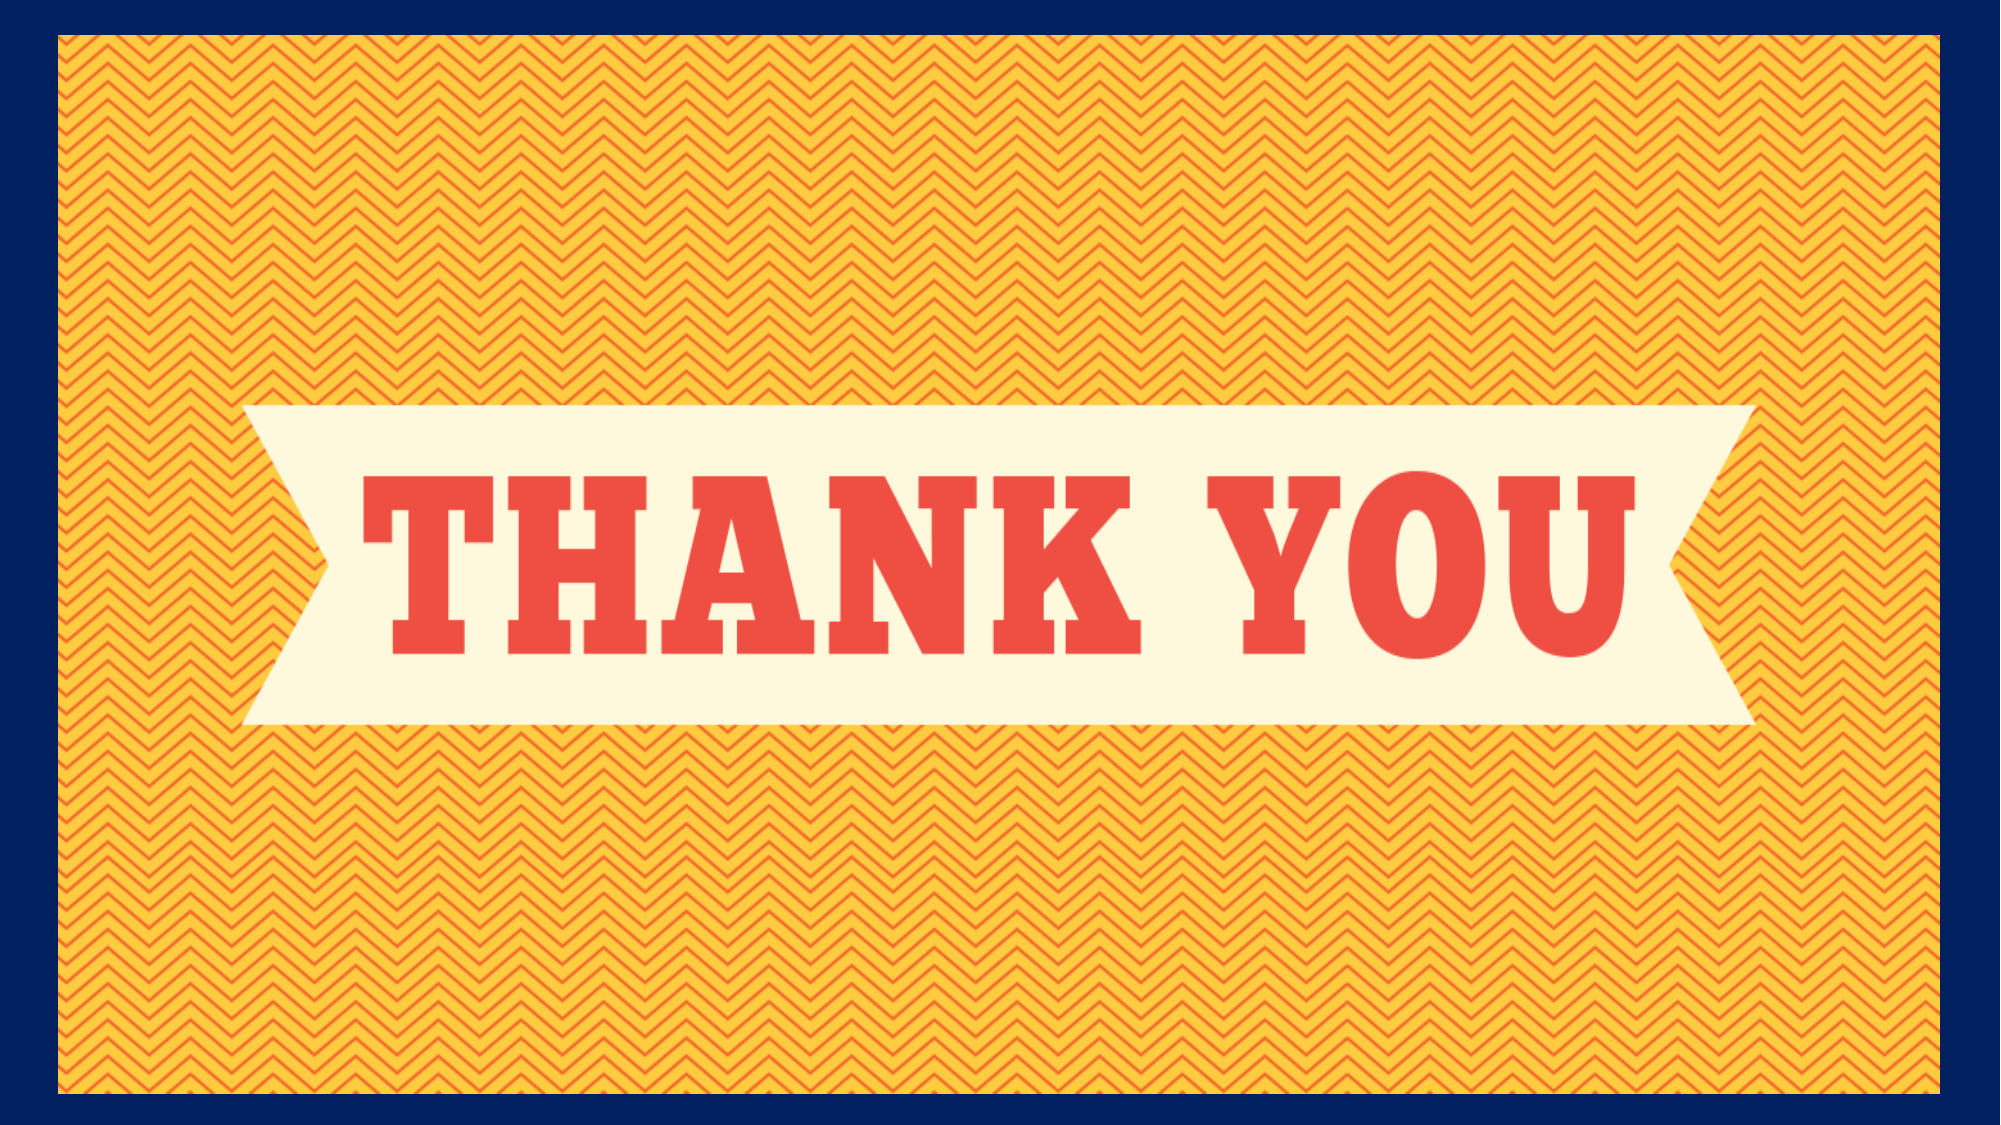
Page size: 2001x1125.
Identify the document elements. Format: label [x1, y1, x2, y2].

picture [57, 35, 1940, 1094]
